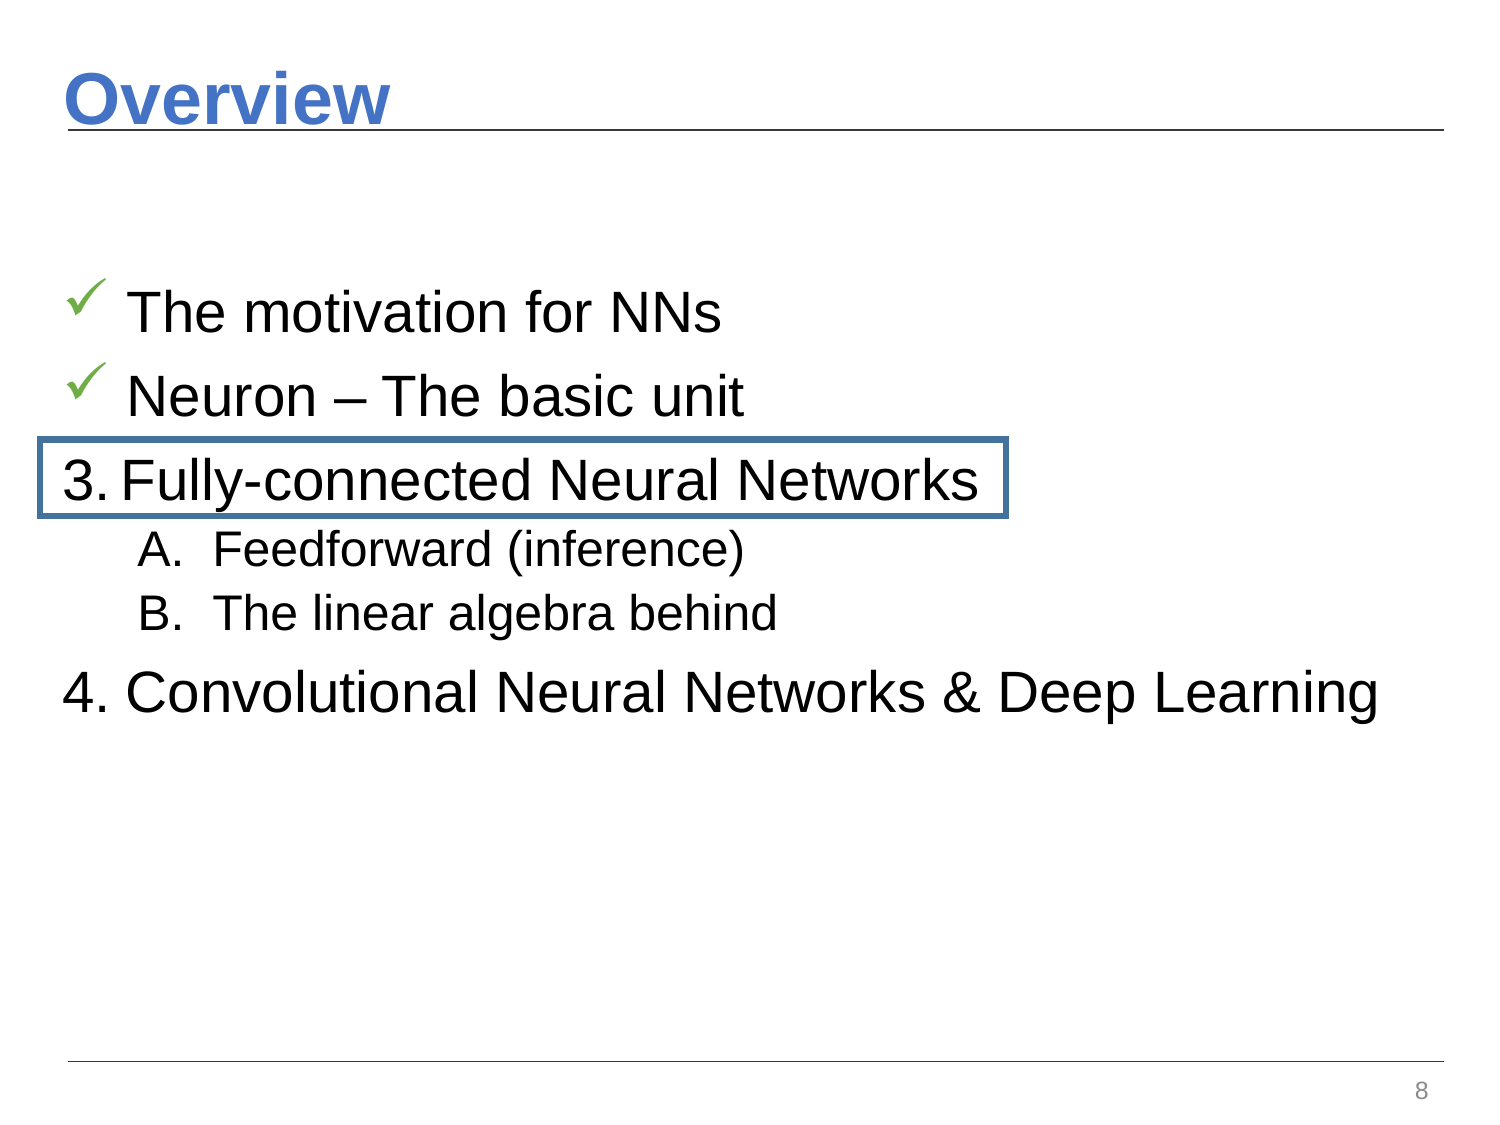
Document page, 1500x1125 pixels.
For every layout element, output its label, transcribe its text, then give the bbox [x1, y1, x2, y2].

slide_number 8 [1106, 1059, 1444, 1120]
title Overview [63, 56, 1372, 146]
list The motivation for NNs Neuron – The basic unit Fully-connected Neural Networks Feedforward (inference) The linear algebra behind Convolutional Neural Networks & Deep Learning [62, 274, 1417, 989]
text_box [39, 439, 1007, 517]
